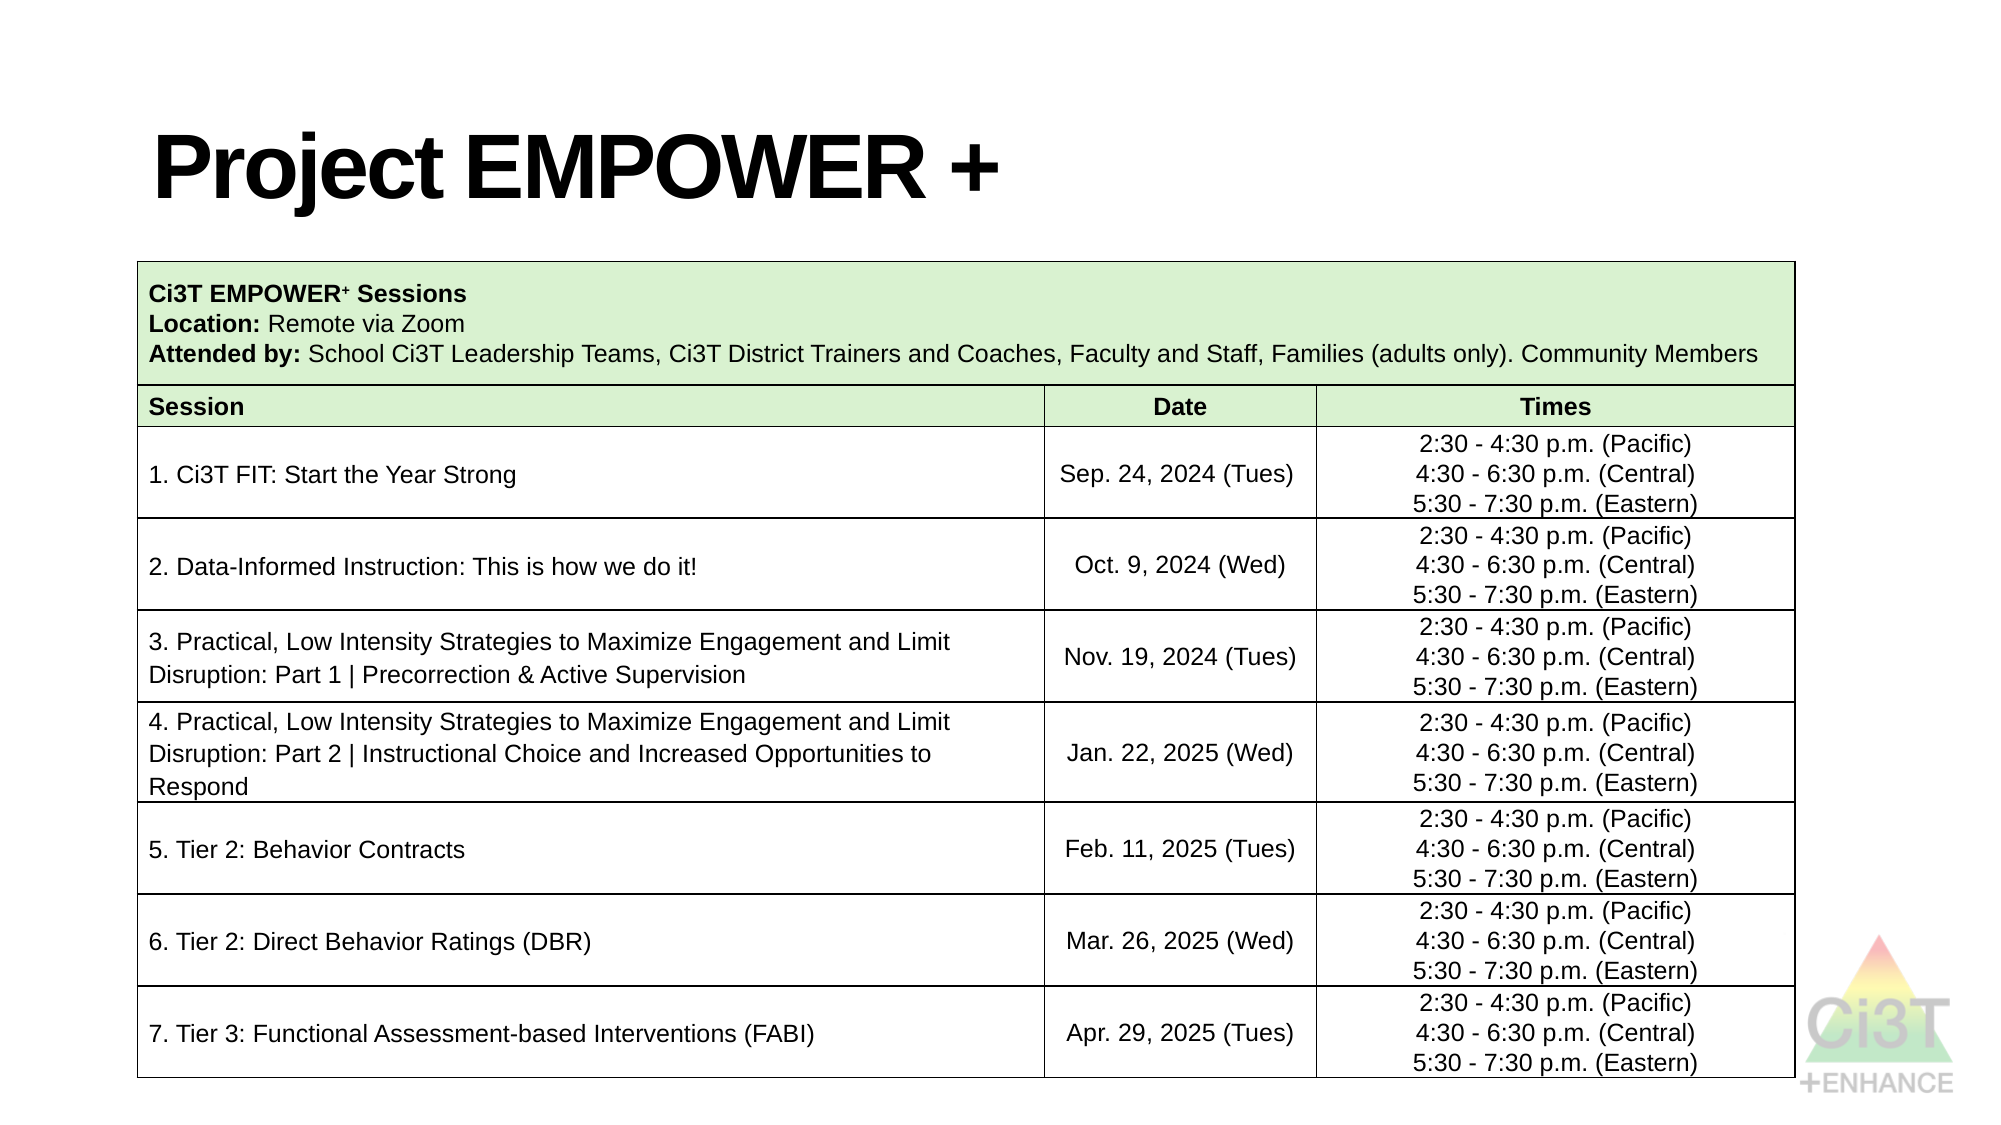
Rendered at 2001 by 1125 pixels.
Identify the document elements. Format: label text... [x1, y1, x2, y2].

table_cell 6. Tier 2: Direct Behavior Ratings (DBR) [138, 895, 1044, 985]
table_cell 2:30 - 4:30 p.m. (Pacific) 4:30 - 6:30 p.m. (Central) 5:30 - 7:30 p.m. (Eastern) [1317, 427, 1794, 517]
table_cell 1. Ci3T FIT: Start the Year Strong [138, 427, 1044, 517]
table_cell 2:30 - 4:30 p.m. (Pacific) 4:30 - 6:30 p.m. (Central) 5:30 - 7:30 p.m. (Eastern) [1317, 803, 1794, 893]
table_cell 2:30 - 4:30 p.m. (Pacific) 4:30 - 6:30 p.m. (Central) 5:30 - 7:30 p.m. (Eastern) [1317, 895, 1794, 985]
table_cell Date [1045, 386, 1316, 426]
table_cell 2. Data-Informed Instruction: This is how we do it! [138, 519, 1044, 609]
table_cell 2:30 - 4:30 p.m. (Pacific) 4:30 - 6:30 p.m. (Central) 5:30 - 7:30 p.m. (Eastern) [1317, 987, 1794, 1077]
table_cell 5. Tier 2: Behavior Contracts [138, 803, 1044, 893]
table_cell Jan. 22, 2025 (Wed) [1045, 703, 1316, 801]
table_cell Mar. 26, 2025 (Wed) [1045, 895, 1316, 985]
table_cell 4. Practical, Low Intensity Strategies to Maximize Engagement and Limit Disruption: Part 2 | Instructional Choice and Increased Opportunities to Respond [138, 703, 1044, 801]
table_cell Times [1317, 386, 1794, 426]
table_cell Nov. 19, 2024 (Tues) [1045, 611, 1316, 701]
table_cell Sep. 24, 2024 (Tues) [1045, 427, 1316, 517]
table_cell 2:30 - 4:30 p.m. (Pacific) 4:30 - 6:30 p.m. (Central) 5:30 - 7:30 p.m. (Eastern) [1317, 611, 1794, 701]
table_cell Session [138, 386, 1044, 426]
title Project EMPOWER + [137, 59, 1863, 278]
table_cell 3. Practical, Low Intensity Strategies to Maximize Engagement and Limit Disruption: Part 1 | Precorrection & Active Supervision [138, 611, 1044, 701]
table_cell Feb. 11, 2025 (Tues) [1045, 803, 1316, 893]
table_cell 2:30 - 4:30 p.m. (Pacific) 4:30 - 6:30 p.m. (Central) 5:30 - 7:30 p.m. (Eastern) [1317, 519, 1794, 609]
table_cell Oct. 9, 2024 (Wed) [1045, 519, 1316, 609]
table_cell 7. Tier 3: Functional Assessment-based Interventions (FABI) [138, 987, 1044, 1077]
table_header Ci3T EMPOWER+ Sessions Location: Remote via Zoom Attended by: School Ci3T Leadership Teams, Ci3T District Trainers and Coaches, Faculty and Staff, Families (adults only). Community Members [138, 262, 1794, 384]
table_cell 2:30 - 4:30 p.m. (Pacific) 4:30 - 6:30 p.m. (Central) 5:30 - 7:30 p.m. (Eastern) [1317, 703, 1794, 801]
table_cell Apr. 29, 2025 (Tues) [1045, 987, 1316, 1077]
